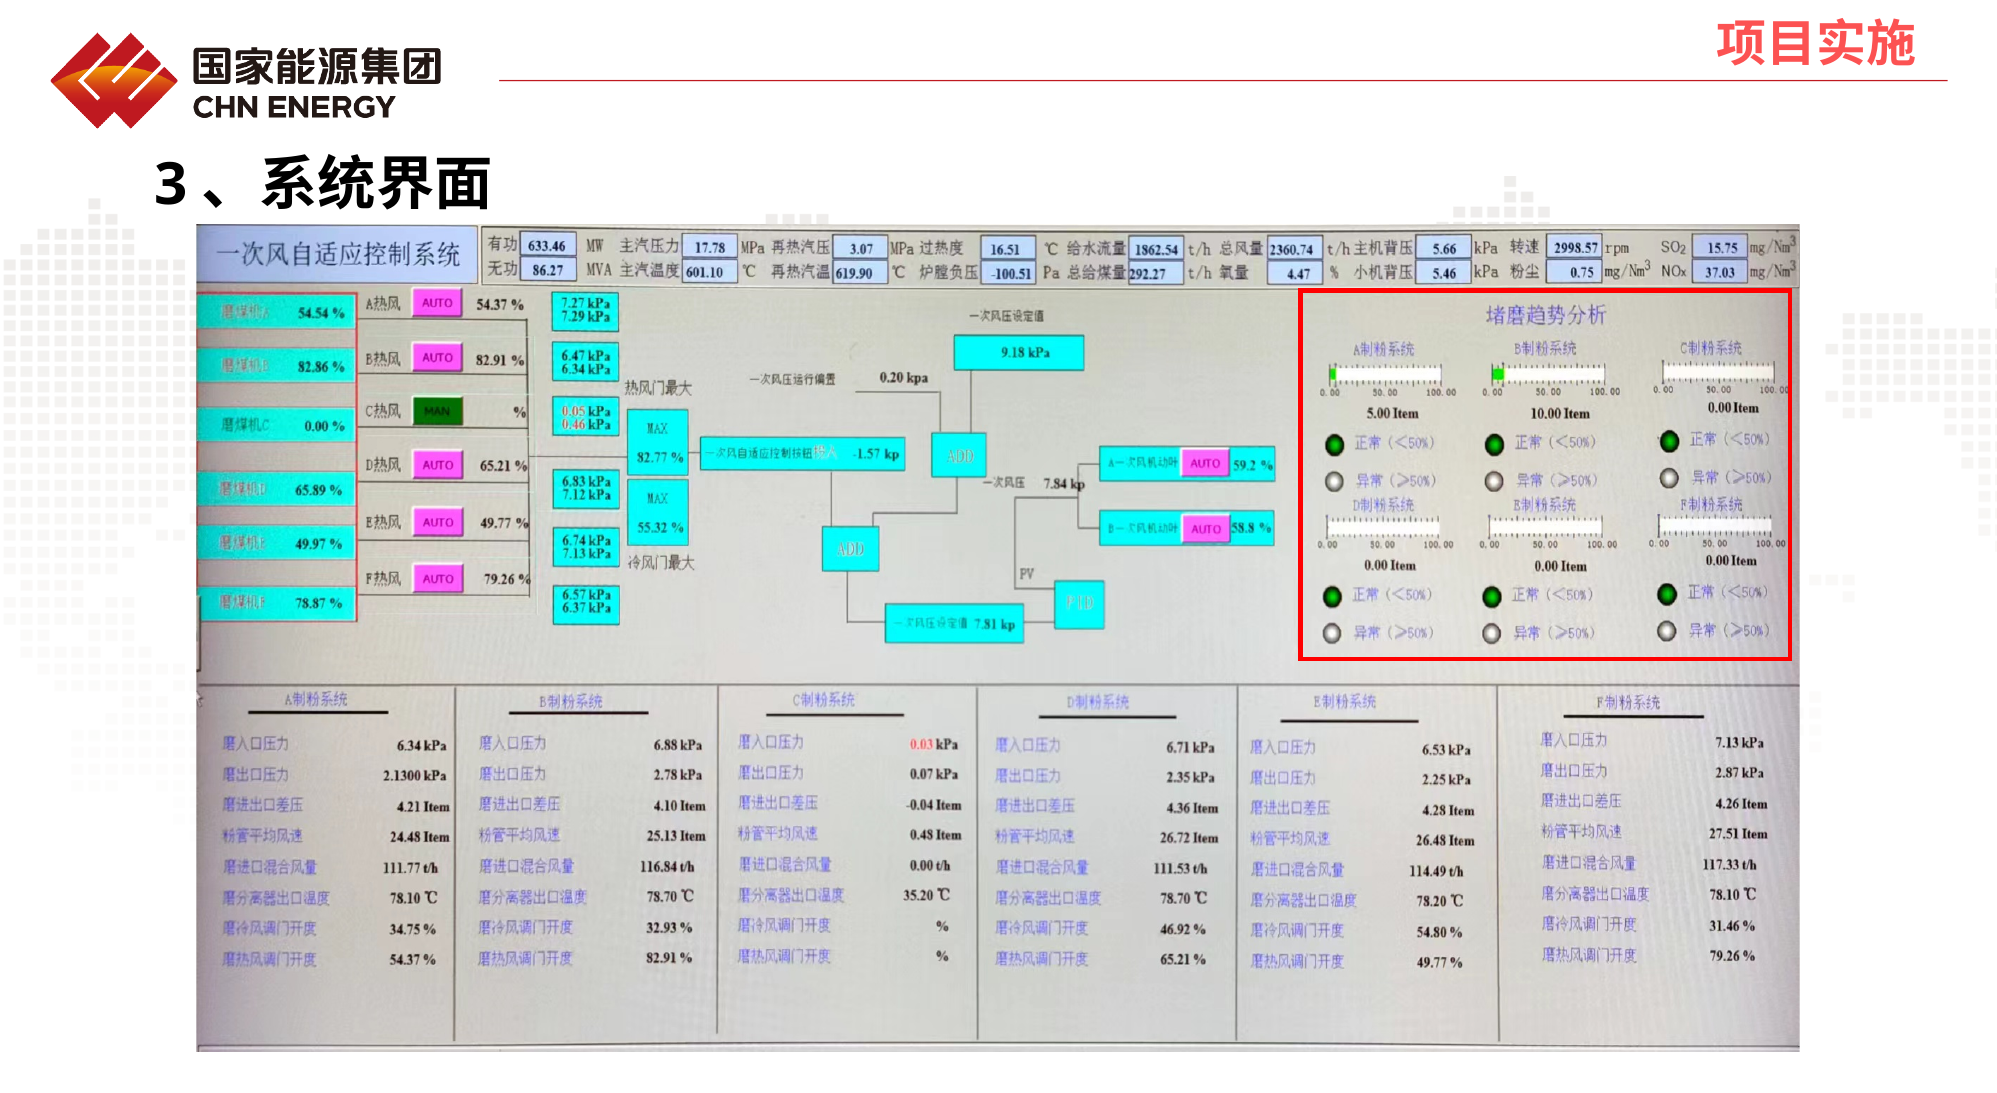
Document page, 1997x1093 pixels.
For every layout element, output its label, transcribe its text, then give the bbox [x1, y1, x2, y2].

picture [196, 224, 1800, 1052]
text_box 3、系统界面 [139, 138, 928, 224]
picture [50, 32, 1948, 129]
title 项目实施 [516, 0, 1932, 79]
